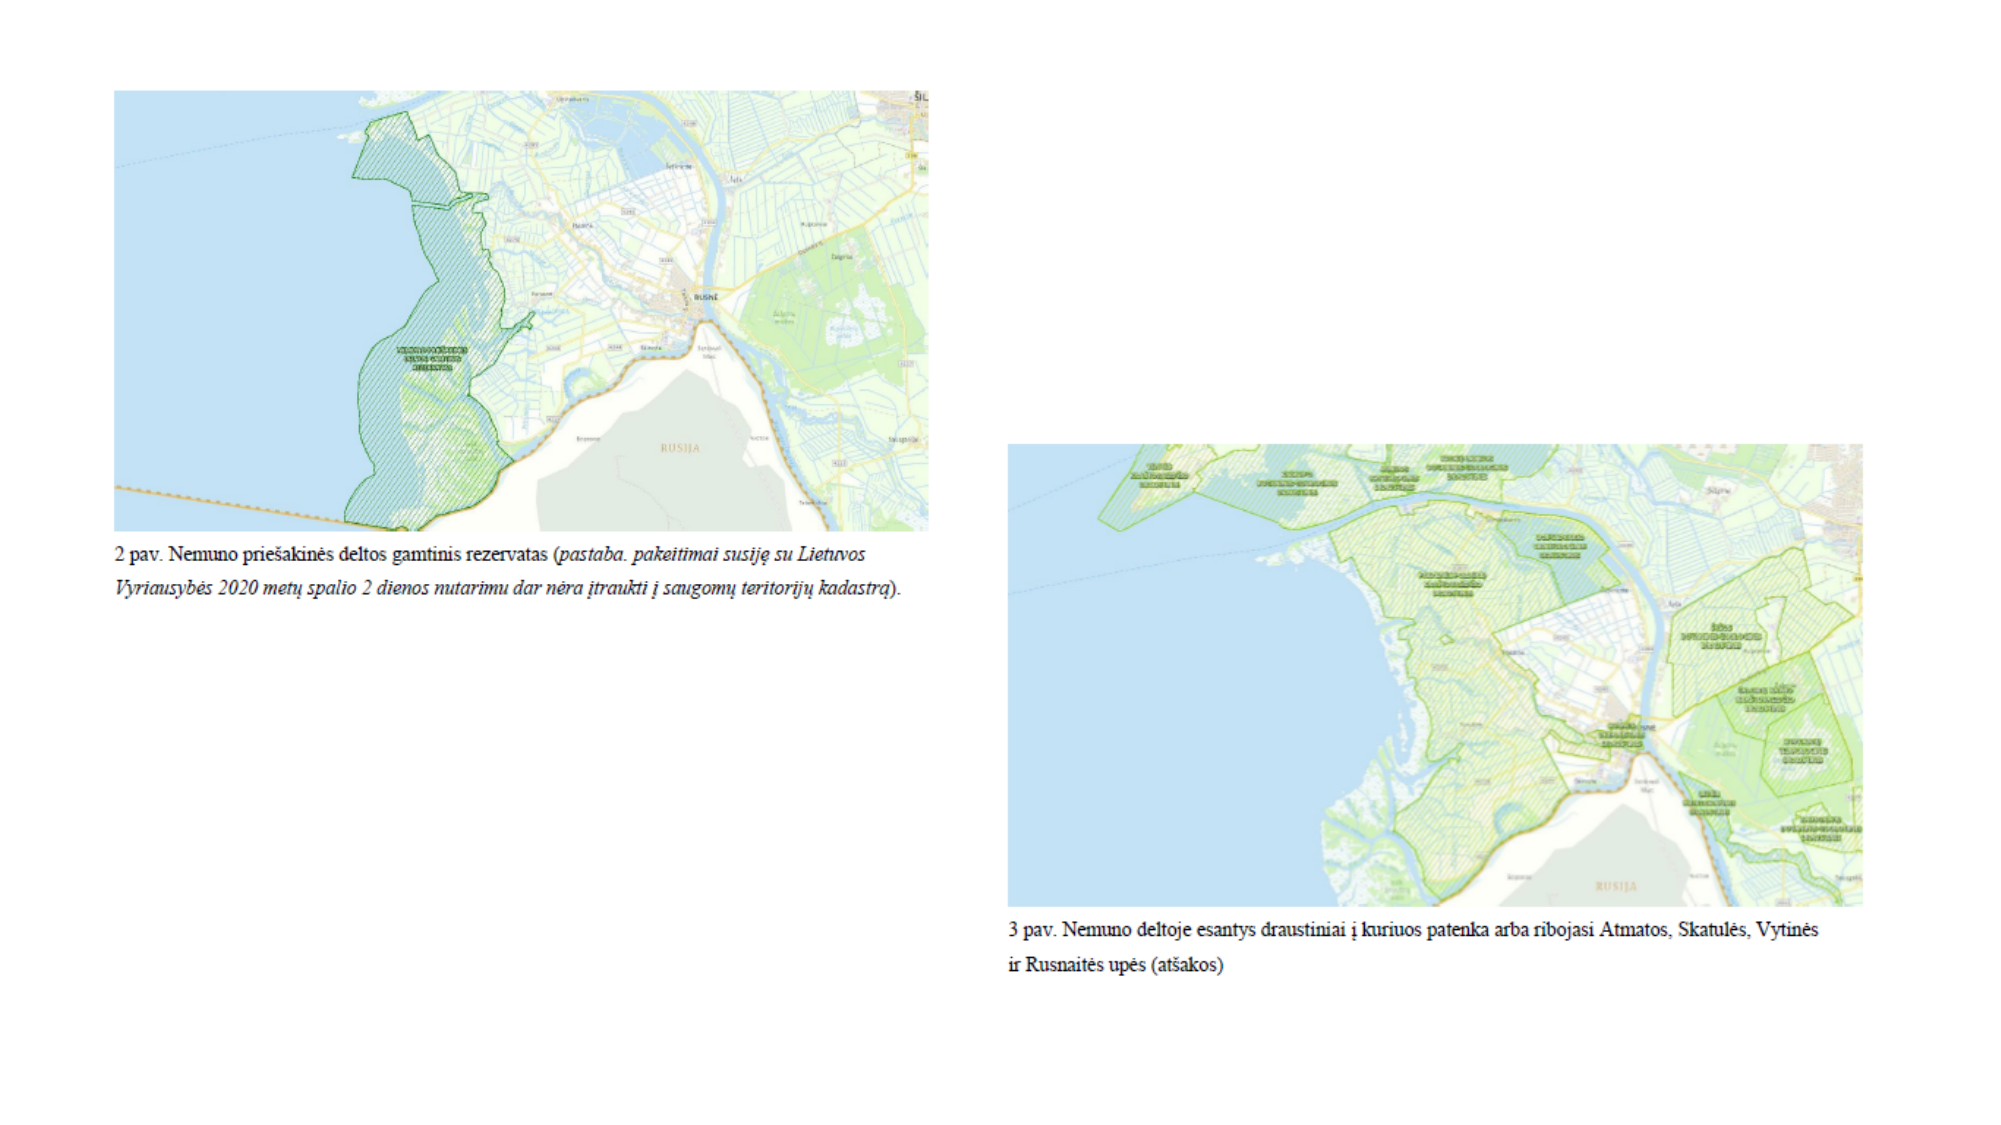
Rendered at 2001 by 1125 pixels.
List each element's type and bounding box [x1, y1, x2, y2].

picture [103, 84, 941, 607]
picture [992, 426, 1877, 987]
